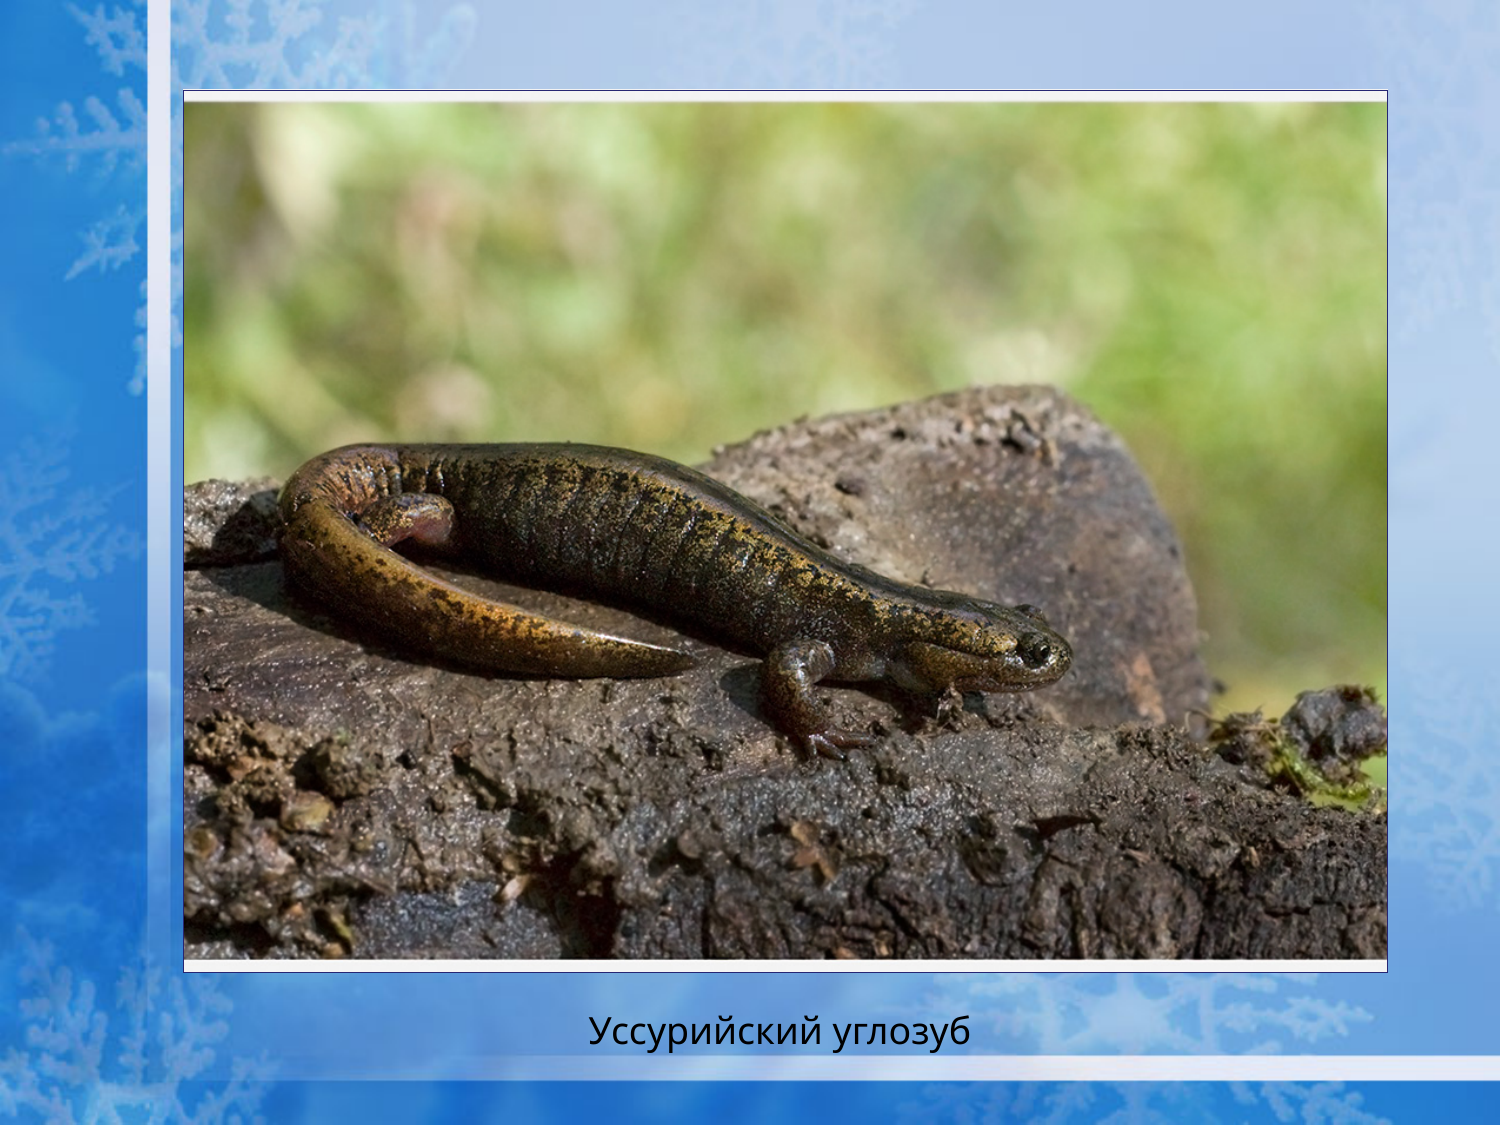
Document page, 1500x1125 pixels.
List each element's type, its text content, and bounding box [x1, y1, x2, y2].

picture [0, 0, 1500, 1125]
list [182, 89, 1389, 973]
text_box Уссурийский углозуб [573, 999, 987, 1060]
